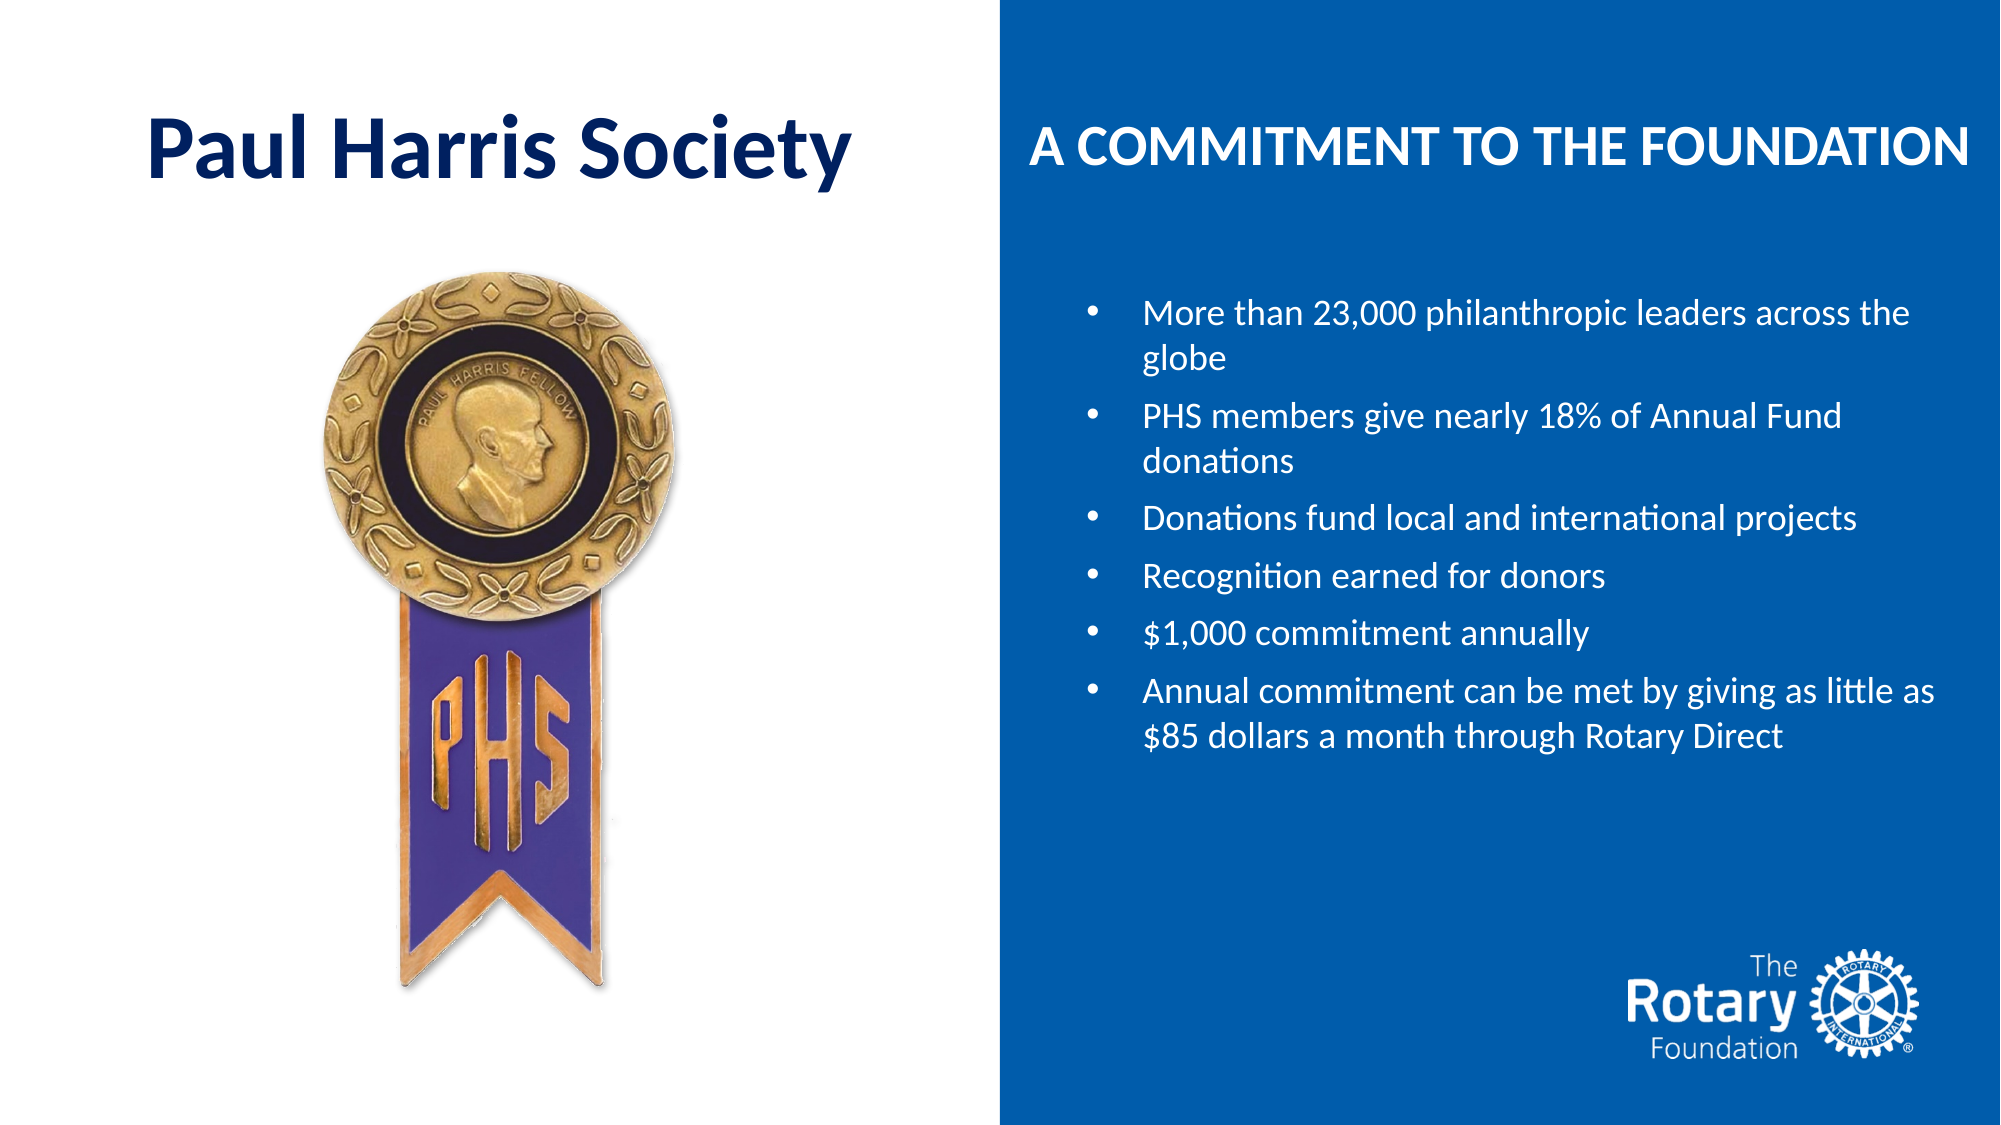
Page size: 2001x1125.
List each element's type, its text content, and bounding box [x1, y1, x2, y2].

picture [300, 257, 700, 1015]
picture [1628, 949, 1919, 1059]
text_box More than 23,000 philanthropic leaders across the globe PHS members give nearly 18% of Annual Fund donations Donations fund local and international projects Recognition earned for donors $1,000 commitment annually Annual commitment can be met by giving as little as $85 dollars a month through Rotary Direct [1071, 280, 1952, 763]
text_box Paul Harris Society [0, 79, 1000, 204]
text_box A Commitment to The Foundation [999, 99, 2000, 185]
